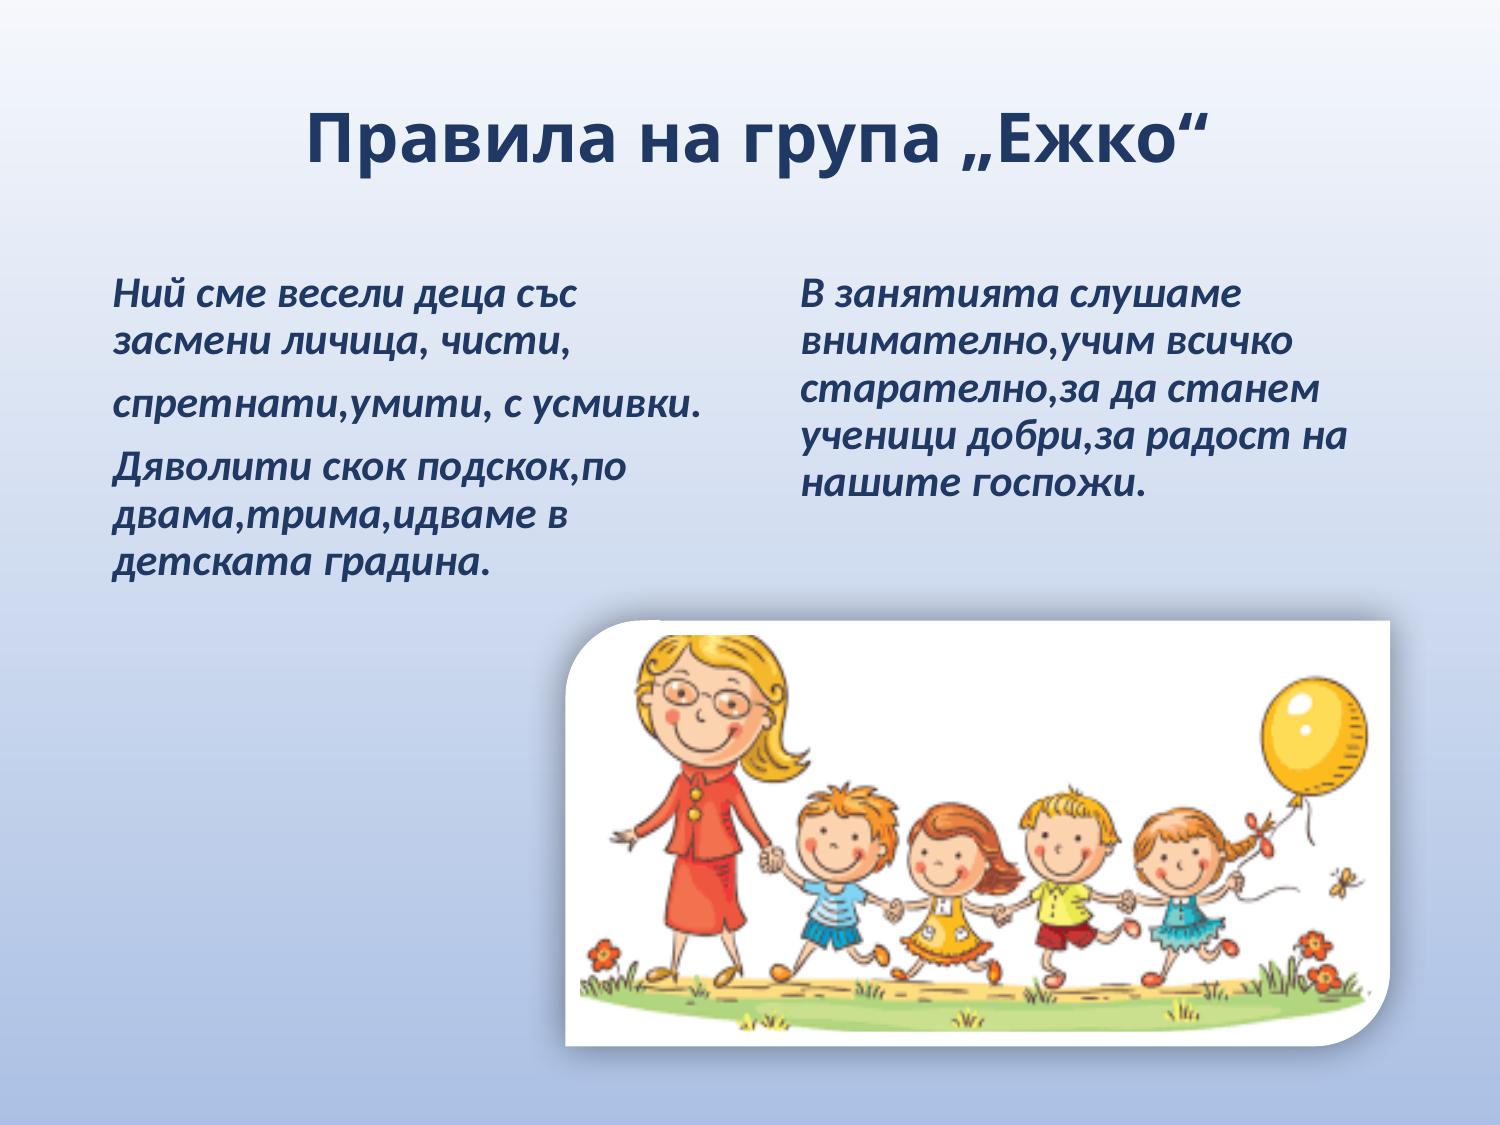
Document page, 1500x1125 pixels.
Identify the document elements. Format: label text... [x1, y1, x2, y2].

picture [572, 627, 1383, 1039]
title Правила на група „Ежко“ [82, 46, 1432, 235]
list В занятията слушаме внимателно,учим всичко старателно,за да станем ученици добри,за радост на нашите госпожи. [762, 262, 1425, 693]
list Ний сме весели деца със засмени личица, чисти, спретнати,умити, с усмивки. Дяволити скок подскок,по двама,трима,идваме в детската градина. [75, 262, 721, 628]
